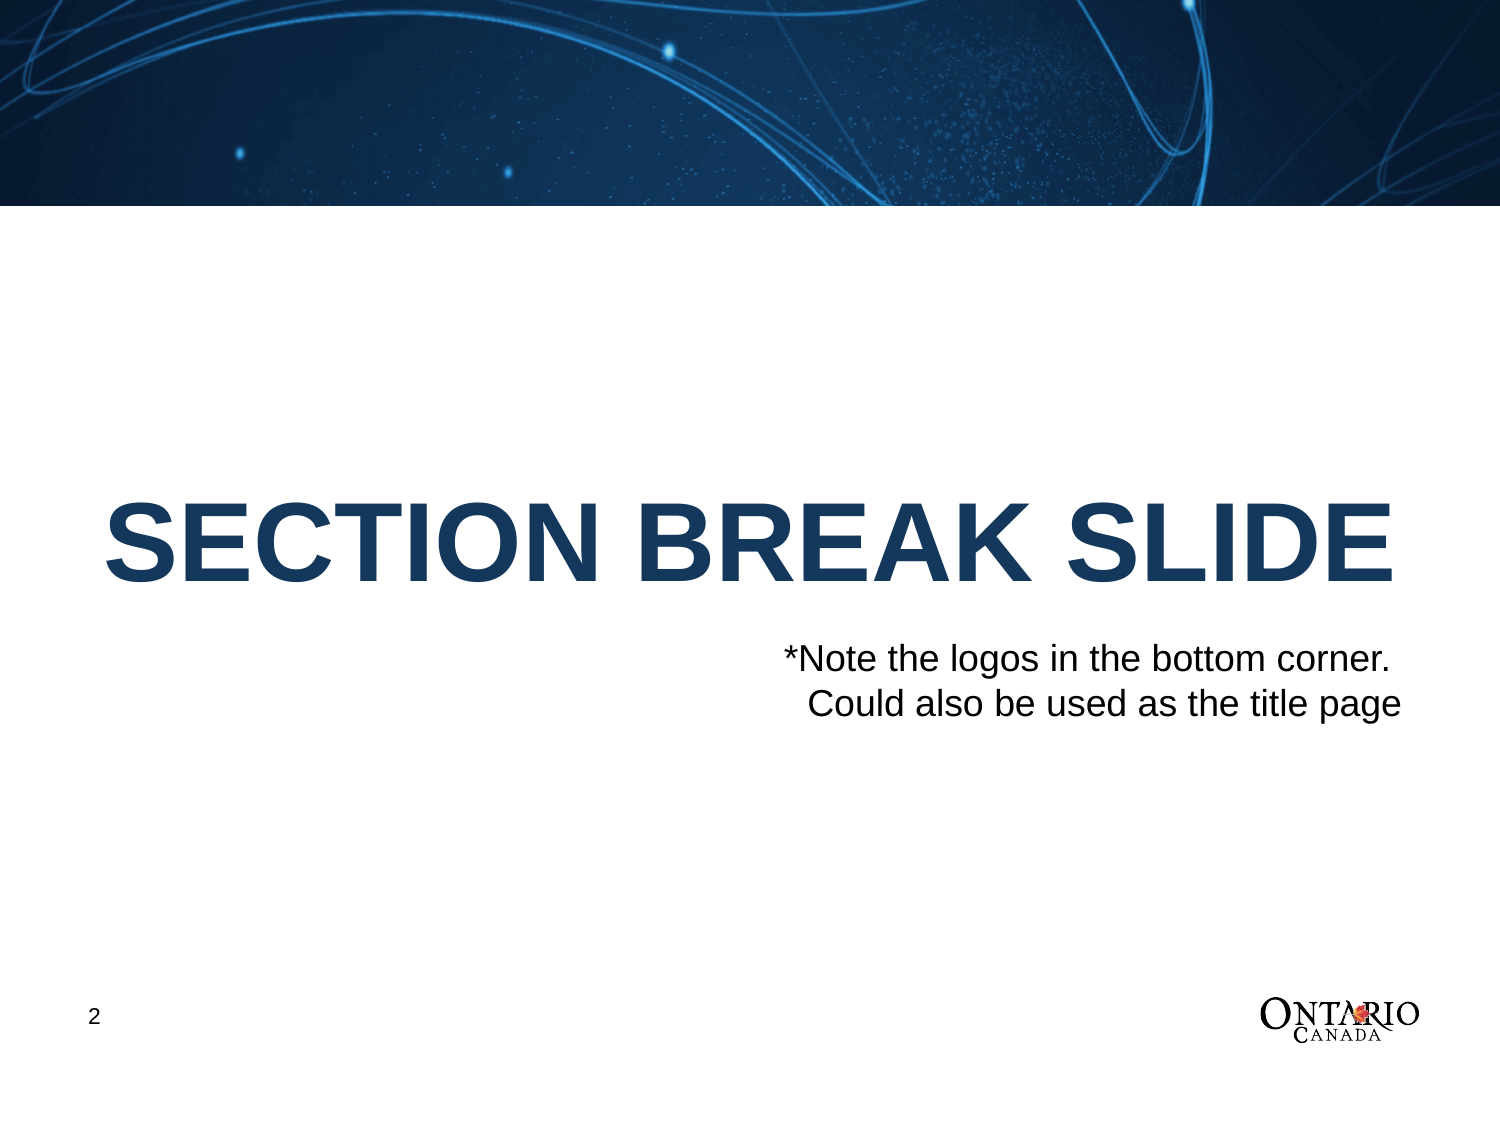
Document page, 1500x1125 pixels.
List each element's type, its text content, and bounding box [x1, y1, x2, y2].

slide_number 2 [73, 993, 139, 1075]
picture [1260, 965, 1440, 1075]
text_box *Note the logos in the bottom corner. Could also be used as the title page [72, 626, 1417, 732]
picture [0, 0, 1500, 206]
title SECTION BREAK SLIDE [73, 461, 1428, 627]
